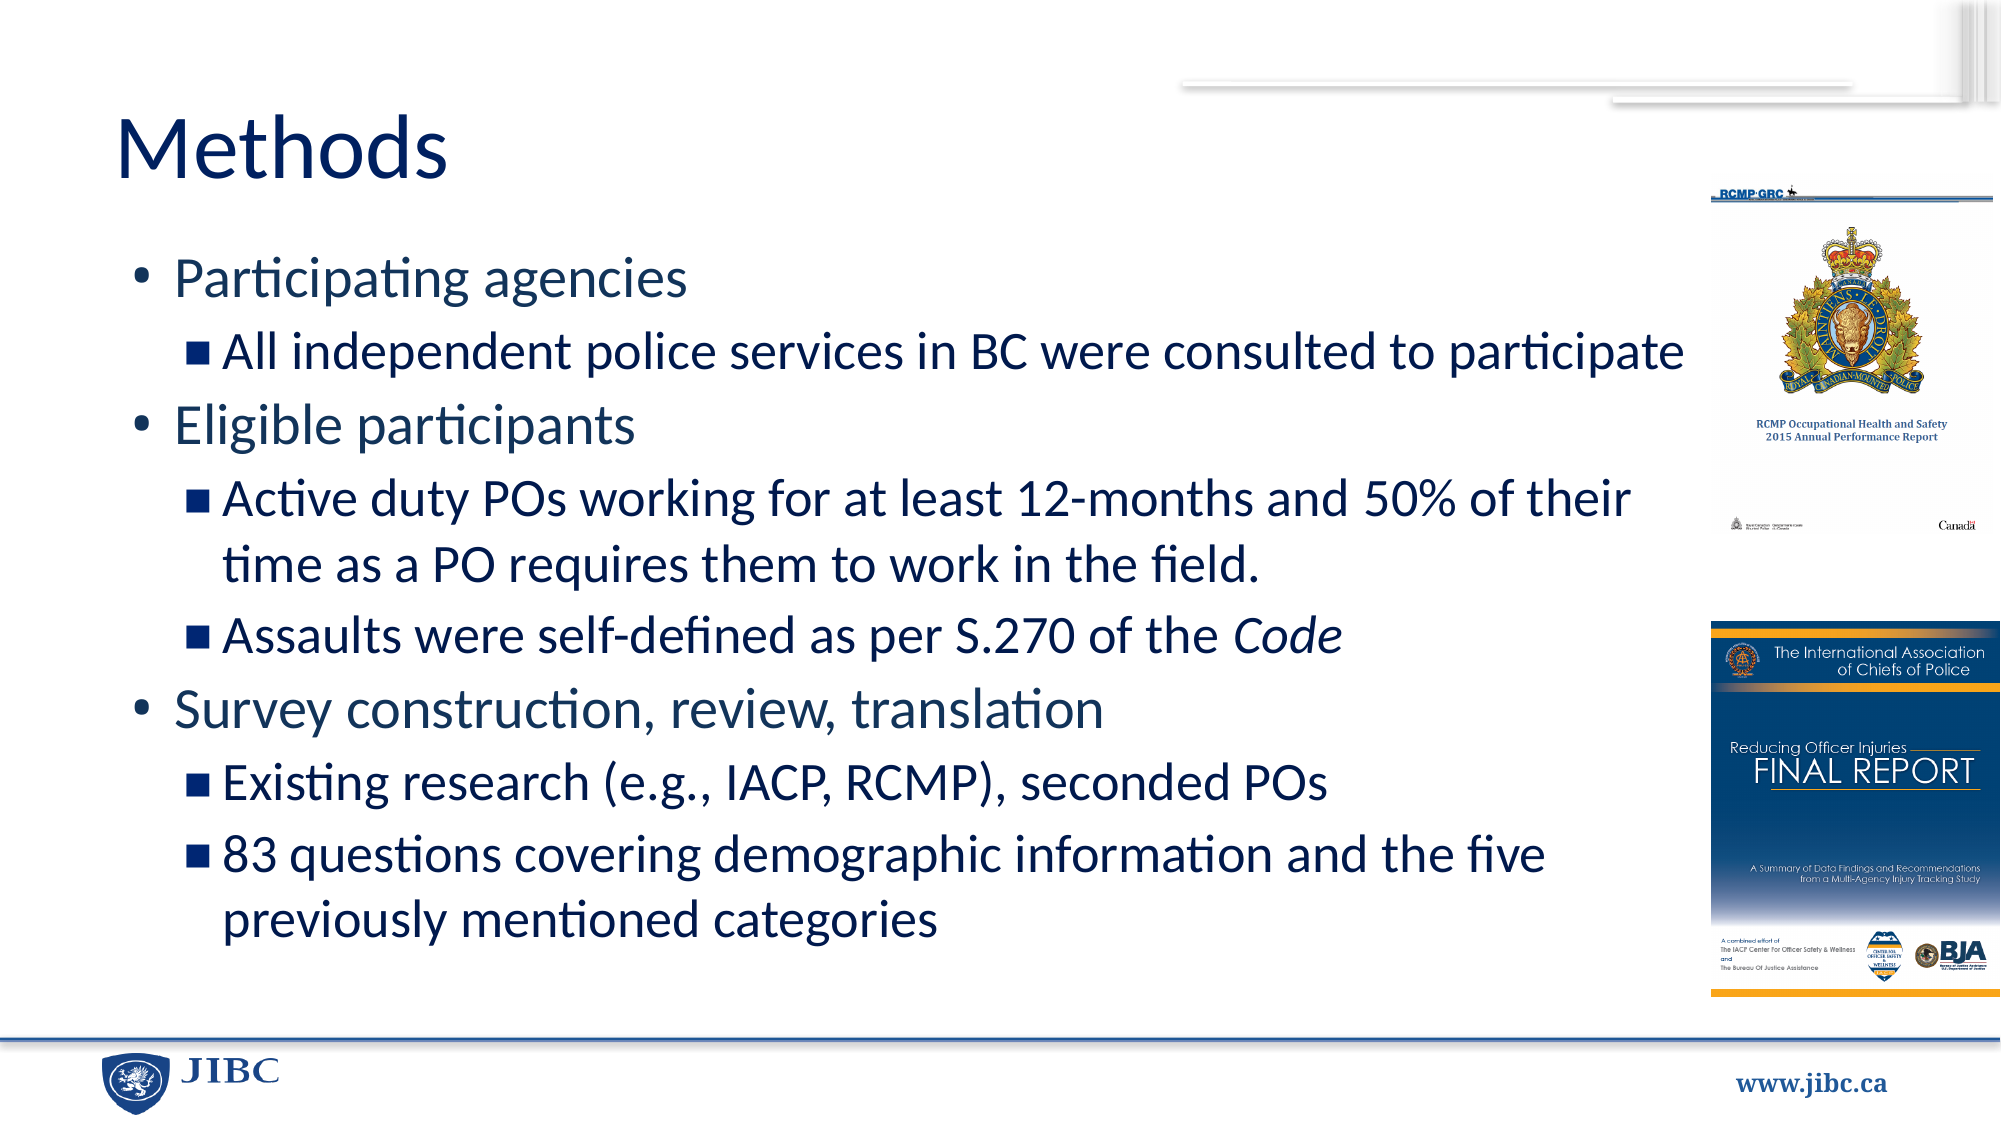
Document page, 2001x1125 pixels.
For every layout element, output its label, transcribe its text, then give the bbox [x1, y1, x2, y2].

title Methods [99, 54, 1900, 230]
picture [1711, 621, 2000, 997]
list Participating agencies All independent police services in BC were consulted to participate Eligible participants Active duty POs working for at least 12-months and 50% of their time as a PO requires them to work in the field. Assaults were self-defined as per S.270 of the Code Survey construction, review, translation Existing research (e.g., IACP, RCMP), seconded POs 83 questions covering demographic information and the five previously mentioned categories [99, 231, 1712, 1012]
picture [1711, 173, 1993, 534]
picture [102, 1053, 292, 1115]
